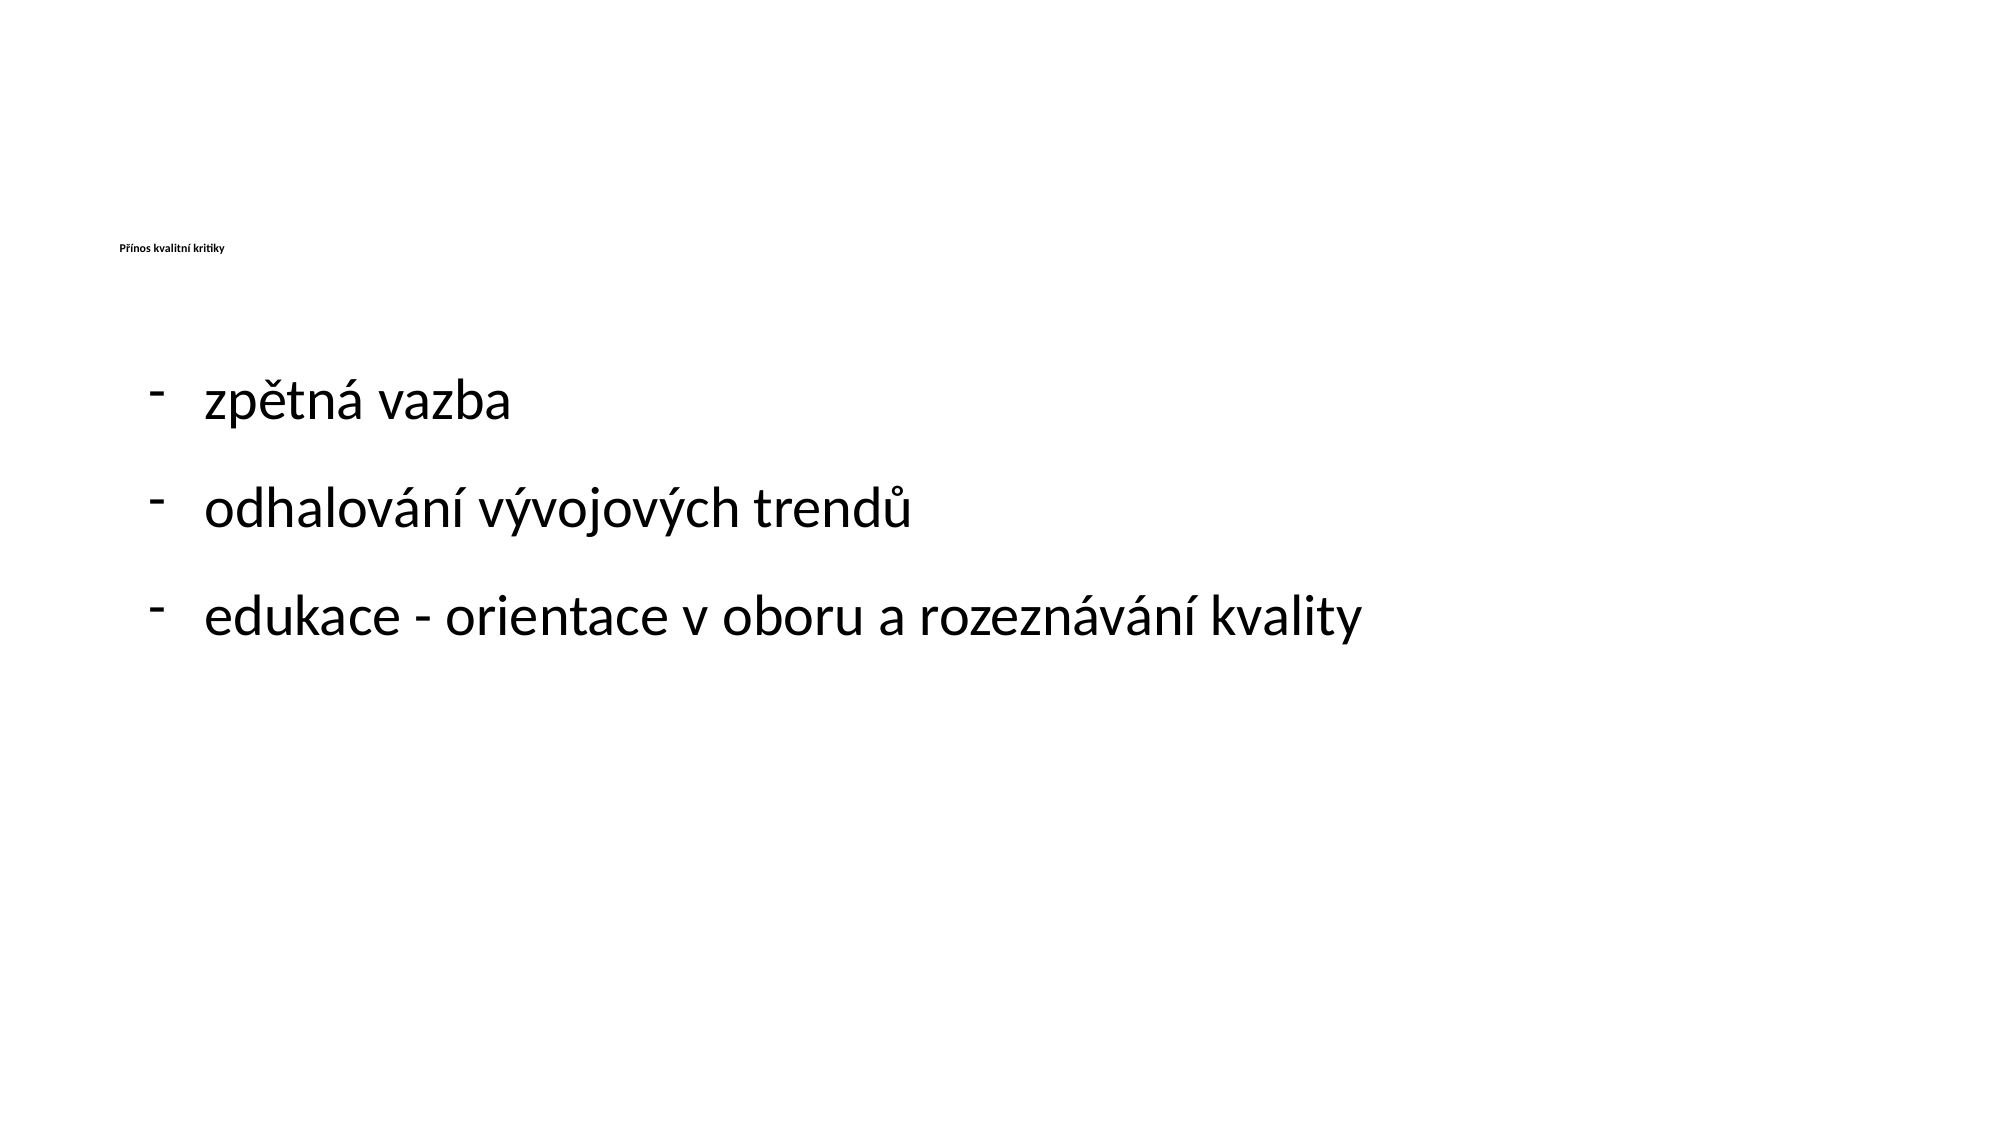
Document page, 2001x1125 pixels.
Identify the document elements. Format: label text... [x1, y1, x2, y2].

list zpětná vazba odhalování vývojových trendů edukace - orientace v oboru a rozeznávání kvality [133, 348, 1863, 1014]
title Přínos kvalitní kritiky [104, 231, 1863, 278]
